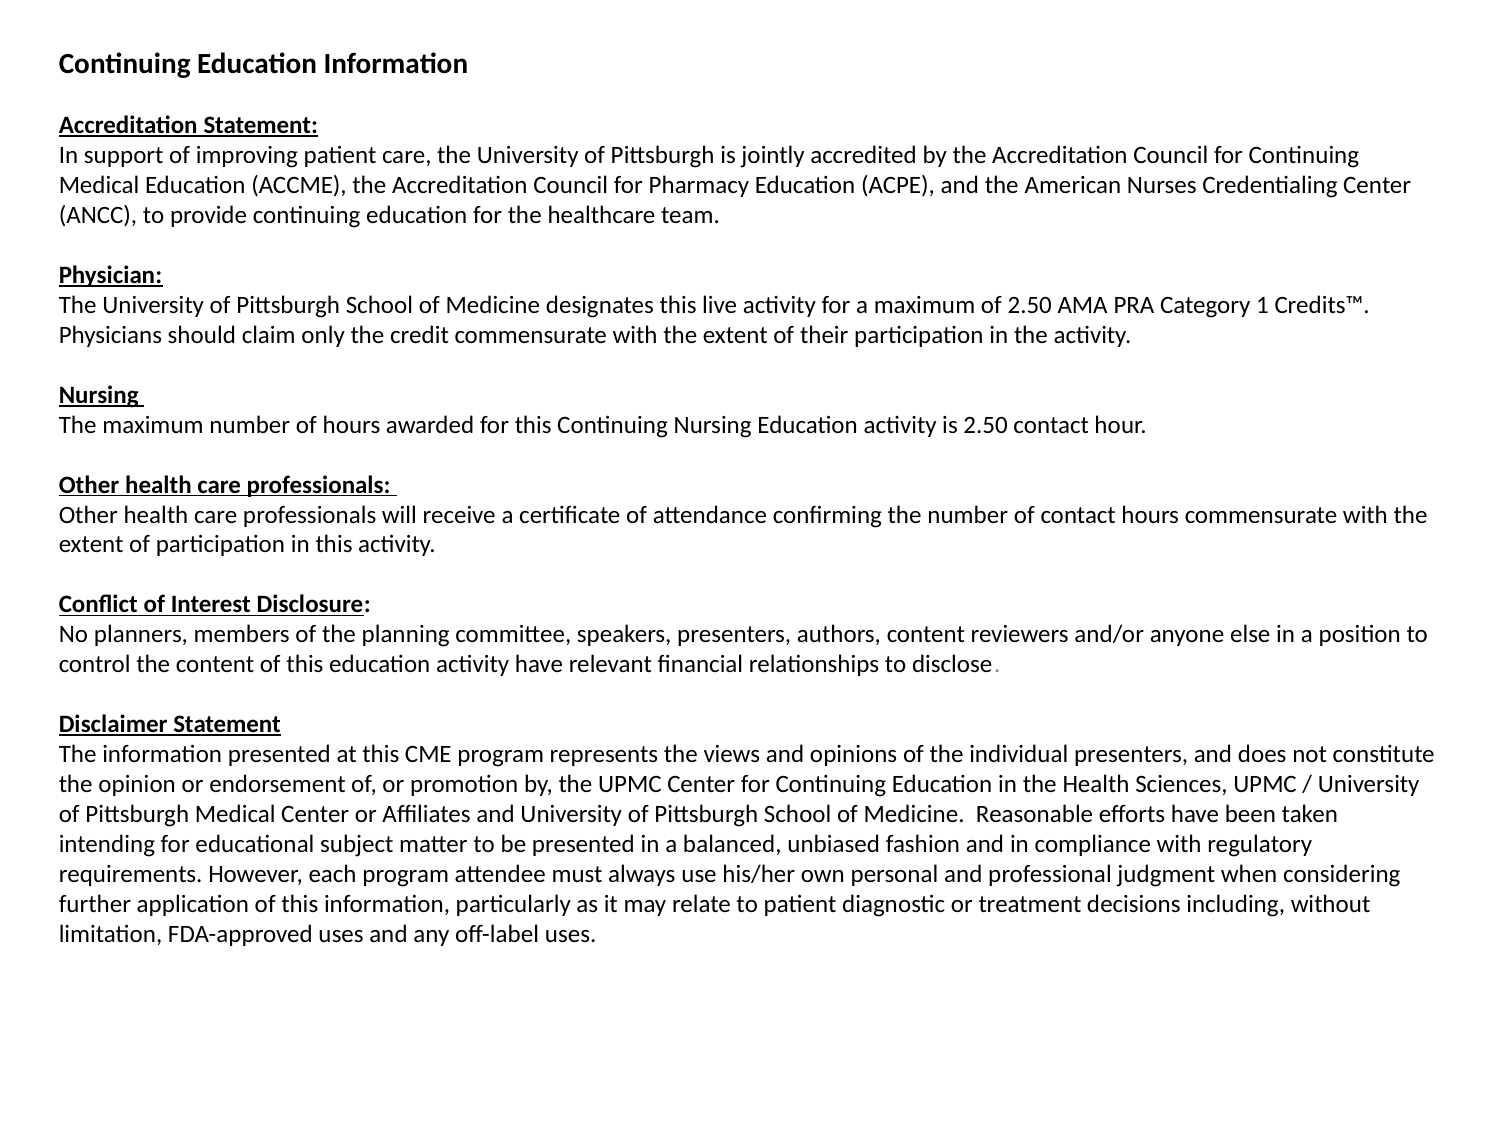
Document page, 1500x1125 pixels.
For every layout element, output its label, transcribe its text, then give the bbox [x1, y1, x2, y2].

subtitle Continuing Education Information Accreditation Statement: In support of improving patient care, the University of Pittsburgh is jointly accredited by the Accreditation Council for Continuing Medical Education (ACCME), the Accreditation Council for Pharmacy Education (ACPE), and the American Nurses Credentialing Center (ANCC), to provide continuing education for the healthcare team. Physician: The University of Pittsburgh School of Medicine designates this live activity for a maximum of 2.50 AMA PRA Category 1 Credits™. Physicians should claim only the credit commensurate with the extent of their participation in the activity. Nursing The maximum number of hours awarded for this Continuing Nursing Education activity is 2.50 contact hour. Other health care professionals: Other health care professionals will receive a certificate of attendance confirming the number of contact hours commensurate with the extent of participation in this activity. Conflict of Interest Disclosure: No planners, members of the planning committee, speakers, presenters, authors, content reviewers and/or anyone else in a position to control the content of this education activity have relevant financial relationships to disclose. Disclaimer Statement The information presented at this CME program represents the views and opinions of the individual presenters, and does not constitute the opinion or endorsement of, or promotion by, the UPMC Center for Continuing Education in the Health Sciences, UPMC / University of Pittsburgh Medical Center or Affiliates and University of Pittsburgh School of Medicine. Reasonable efforts have been taken intending for educational subject matter to be presented in a balanced, unbiased fashion and in compliance with regulatory requirements. However, each program attendee must always use his/her own personal and professional judgment when considering further application of this information, particularly as it may relate to patient diagnostic or treatment decisions including, without limitation, FDA-approved uses and any off-label uses. [43, 36, 1457, 1089]
